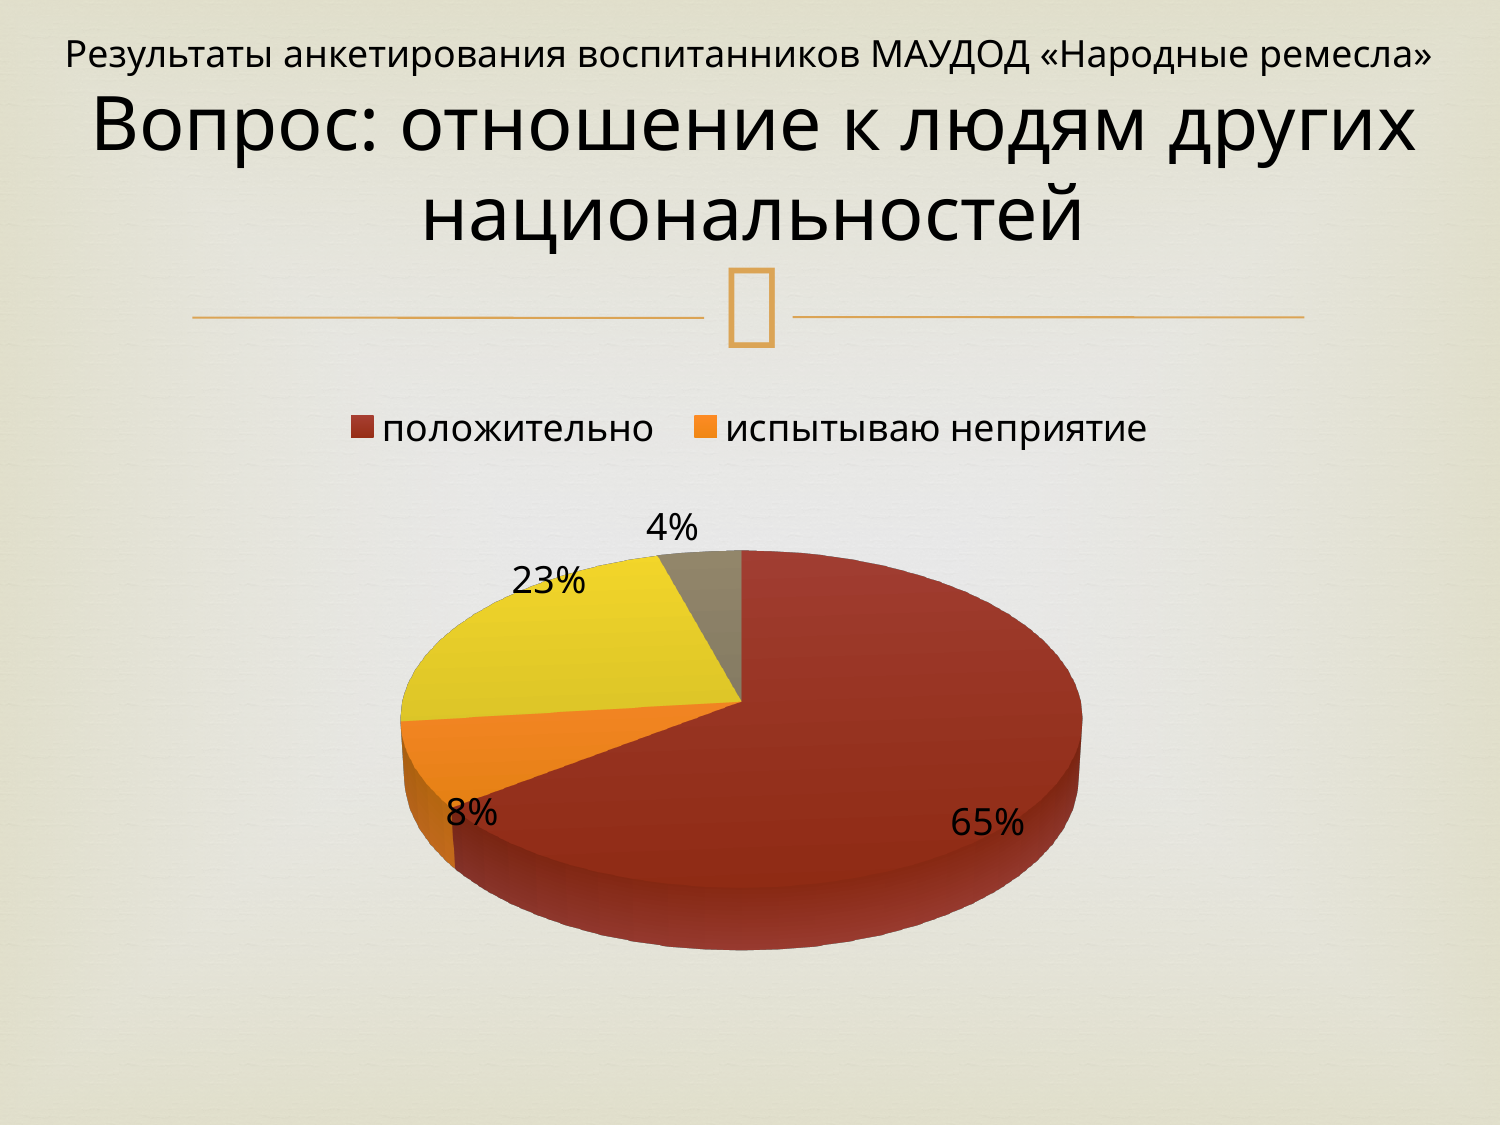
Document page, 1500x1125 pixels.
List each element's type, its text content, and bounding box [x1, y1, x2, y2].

title Результаты анкетирования воспитанников МАУДОД «Народные ремесла» Вопрос: отношение к людям других национальностей [41, 19, 1467, 268]
chart [114, 368, 1386, 1006]
